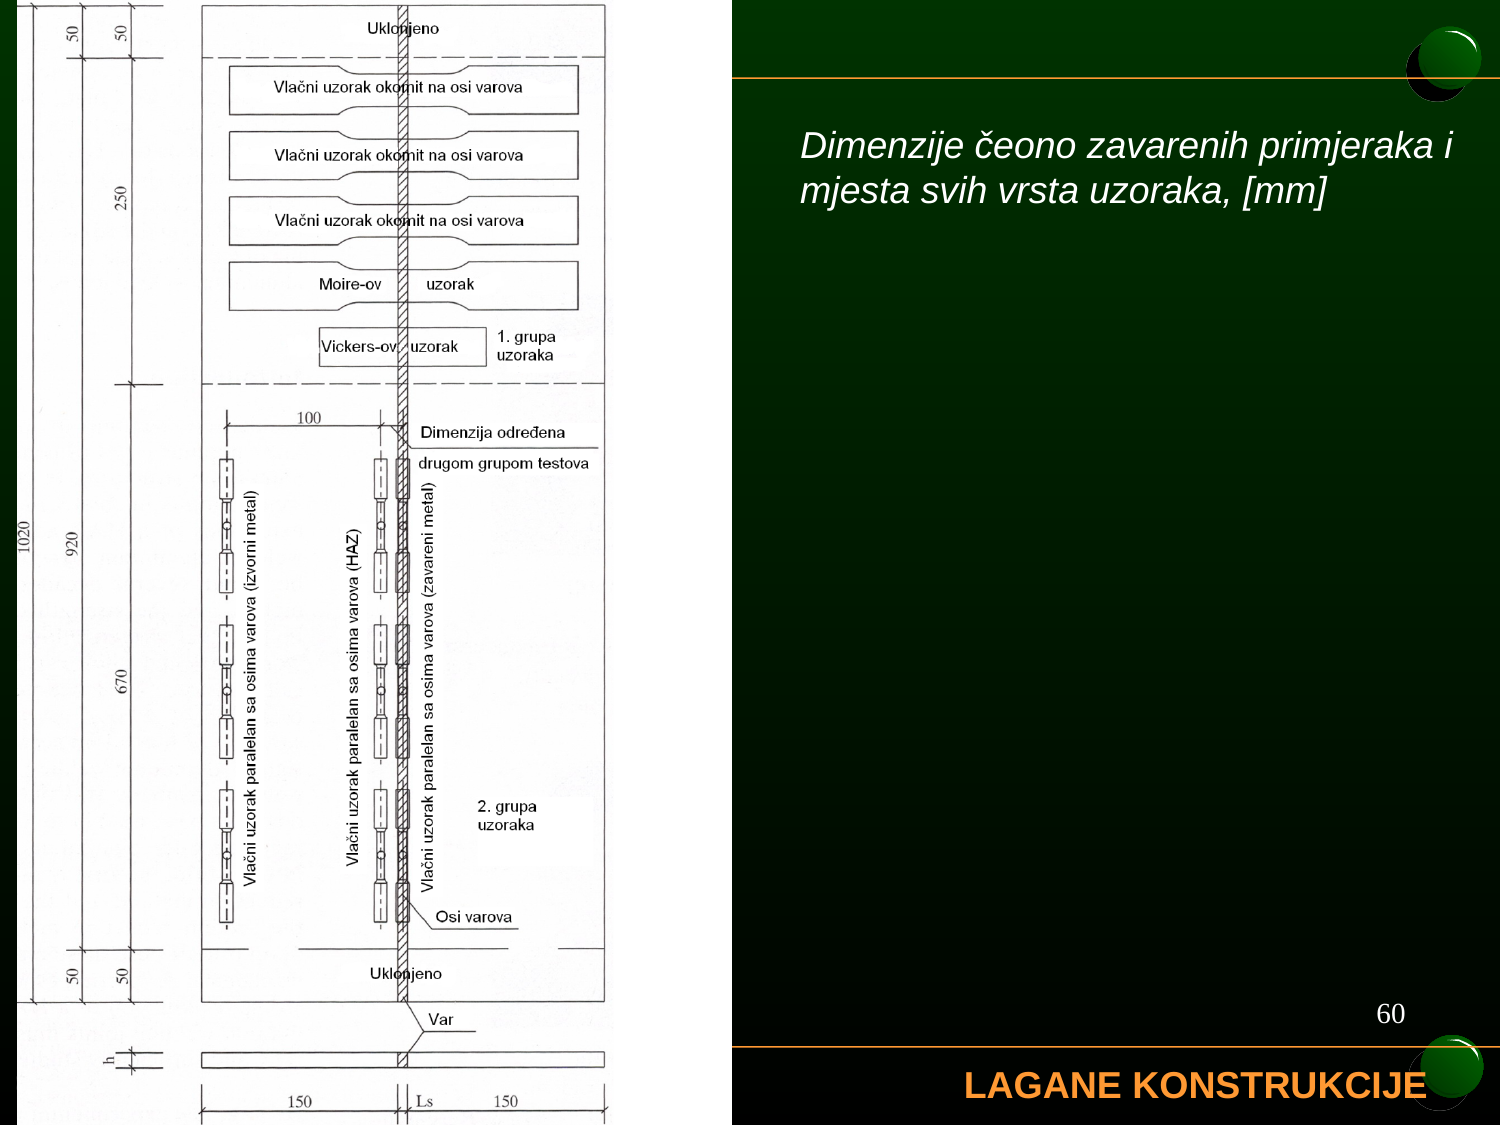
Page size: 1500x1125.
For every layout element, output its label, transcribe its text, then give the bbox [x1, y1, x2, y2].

slide_number 60 [1092, 973, 1422, 1050]
text_box Dimenzije čeono zavarenih primjeraka i mjesta svih vrsta uzoraka, [mm] [785, 113, 1500, 219]
picture [17, 0, 732, 1125]
